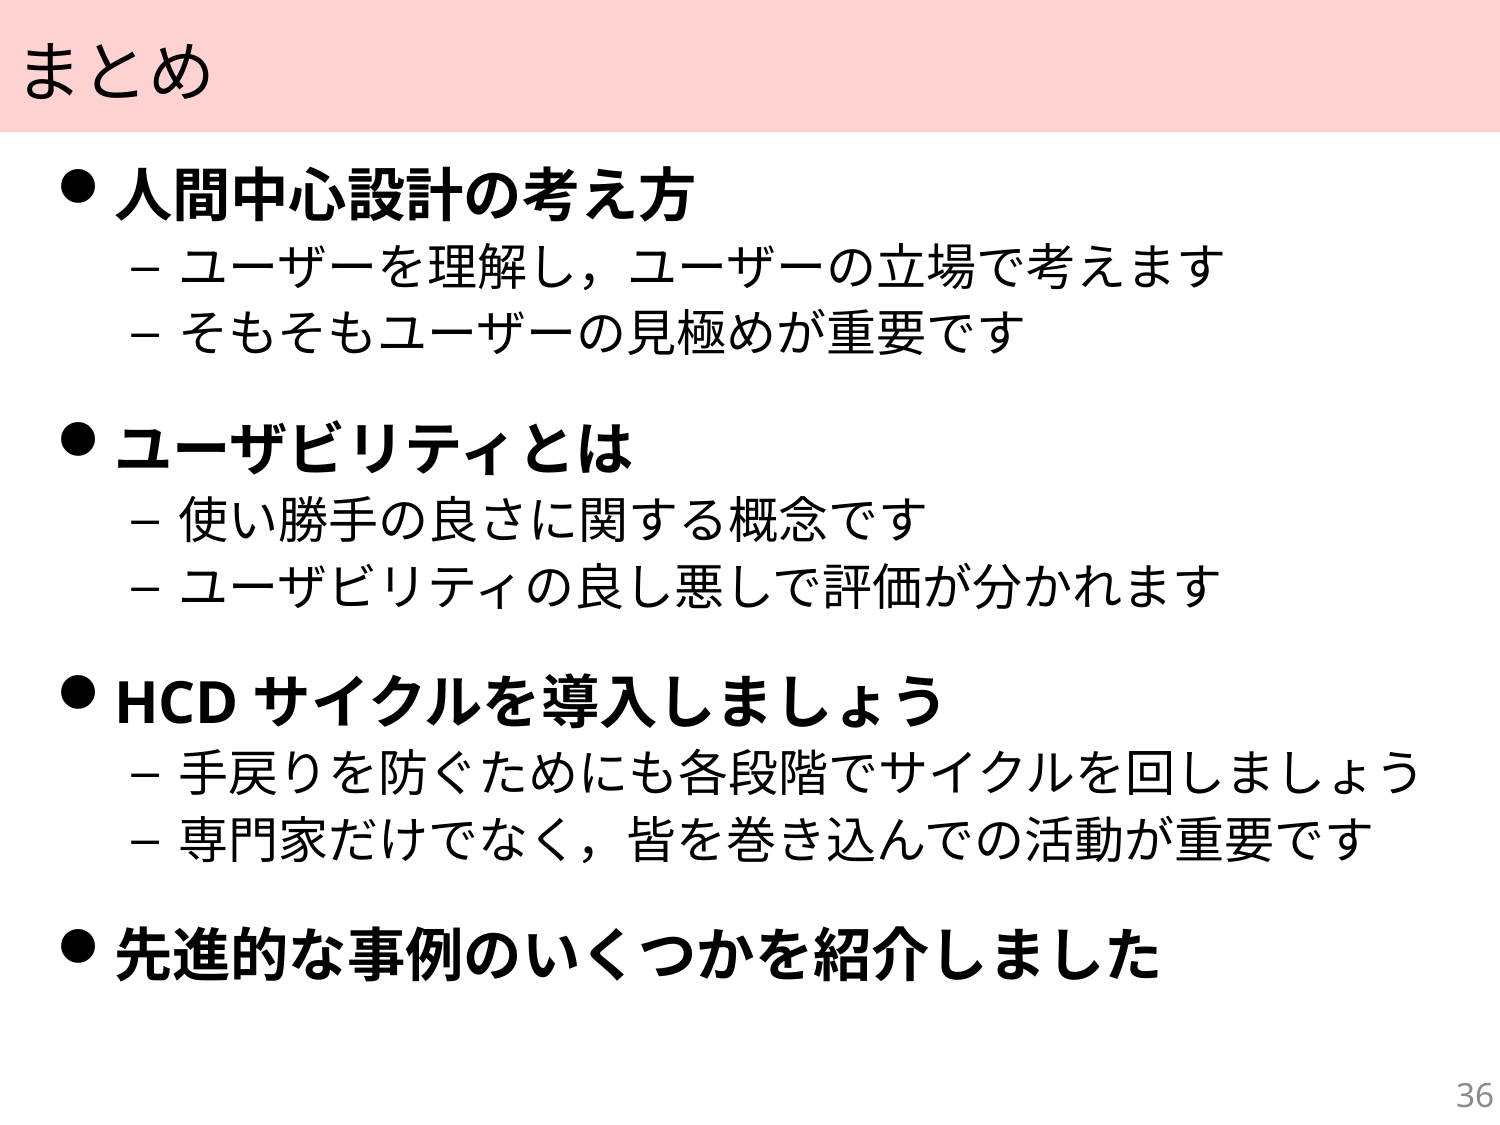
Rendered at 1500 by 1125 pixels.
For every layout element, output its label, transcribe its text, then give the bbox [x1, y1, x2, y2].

slide_number 36 [1411, 1065, 1500, 1125]
title まとめ [0, 12, 1418, 138]
text_box 人間中心設計の考え方 ユーザーを理解し，ユーザーの立場で考えます そもそもユーザーの見極めが重要です ユーザビリティとは 使い勝手の良さに関する概念です ユーザビリティの良し悪しで評価が分かれます HCDサイクルを導入しましょう 手戻りを防ぐためにも各段階でサイクルを回しましょう 専門家だけでなく，皆を巻き込んでの活動が重要です 先進的な事例のいくつかを紹介しました [41, 150, 1459, 1029]
